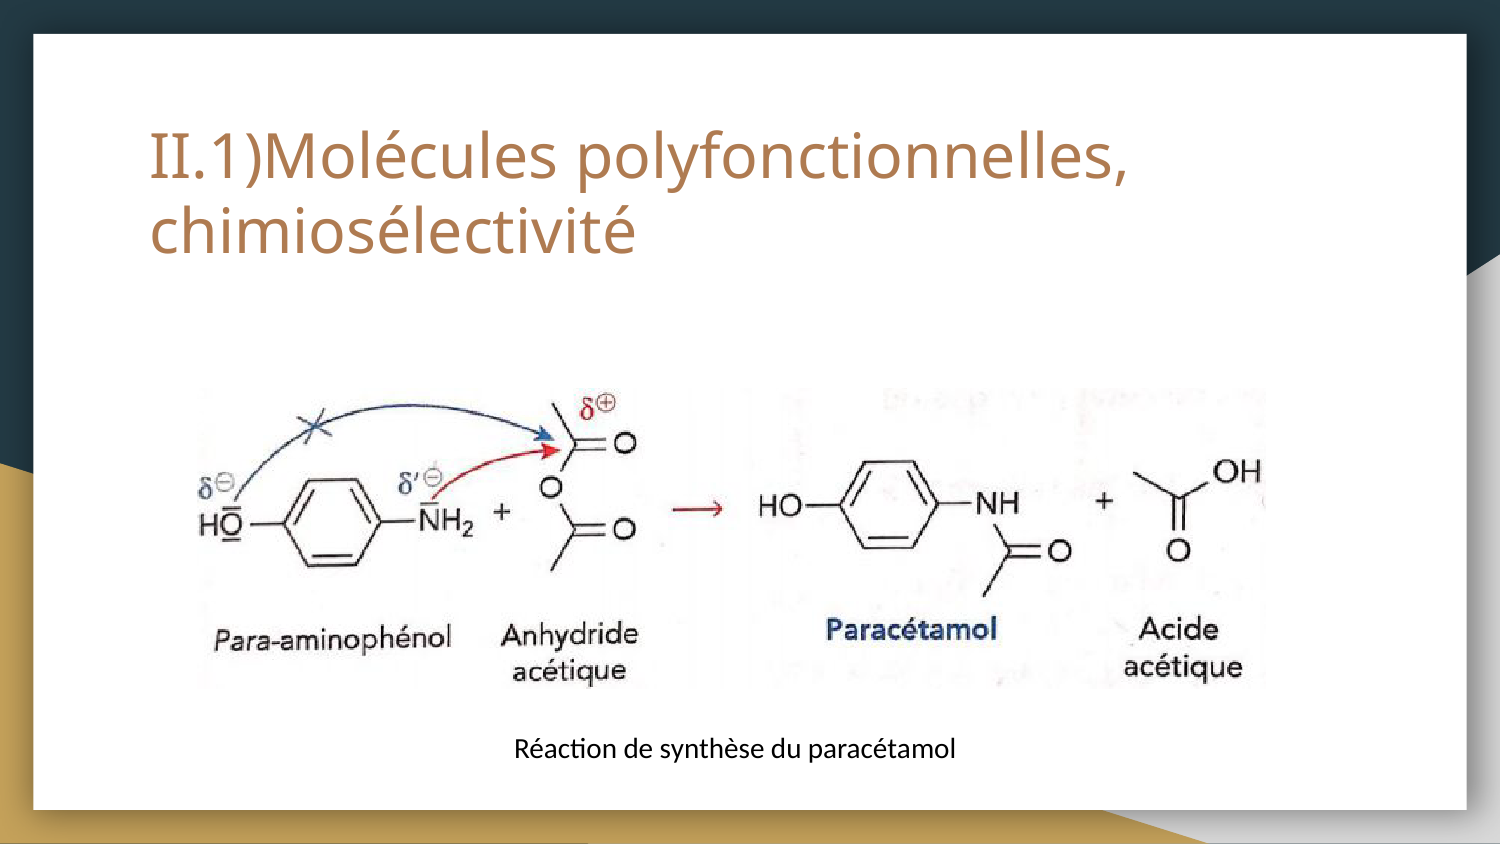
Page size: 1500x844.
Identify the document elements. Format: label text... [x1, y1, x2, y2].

title II.1)Molécules polyfonctionnelles, chimiosélectivité [134, 101, 1366, 258]
text_box Réaction de synthèse du paracétamol [479, 714, 992, 788]
picture [196, 384, 1274, 700]
